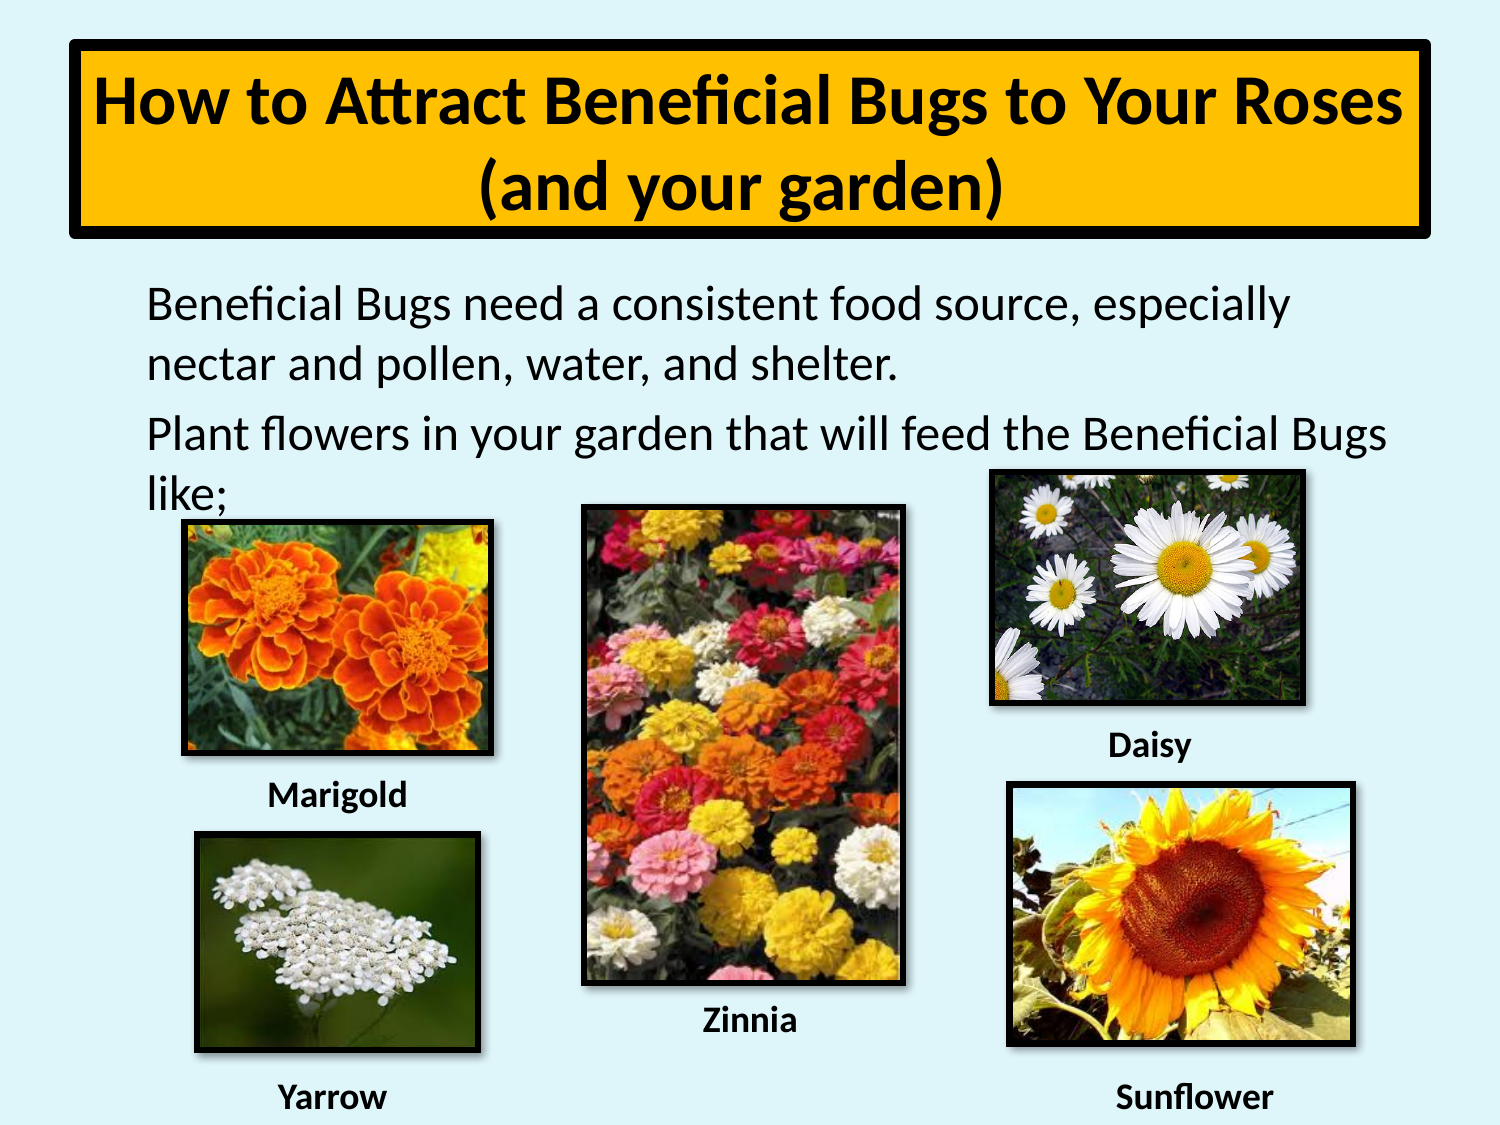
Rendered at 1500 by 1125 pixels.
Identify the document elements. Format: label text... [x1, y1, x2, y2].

picture [187, 524, 489, 751]
picture [994, 474, 1301, 701]
picture [1012, 787, 1351, 1041]
picture [587, 509, 901, 980]
text_box Marigold [187, 762, 488, 823]
list Beneficial Bugs need a consistent food source, especially nectar and pollen, water, and shelter. Plant flowers in your garden that will feed the Beneficial Bugs like; [75, 262, 1425, 1005]
text_box Yarrow [263, 1064, 403, 1125]
title How to Attract Beneficial Bugs to Your Roses (and your garden) [75, 45, 1425, 233]
text_box Daisy [999, 712, 1300, 773]
text_box Sunflower [1024, 1064, 1366, 1125]
picture [199, 837, 476, 1048]
text_box Zinnia [688, 988, 813, 1048]
